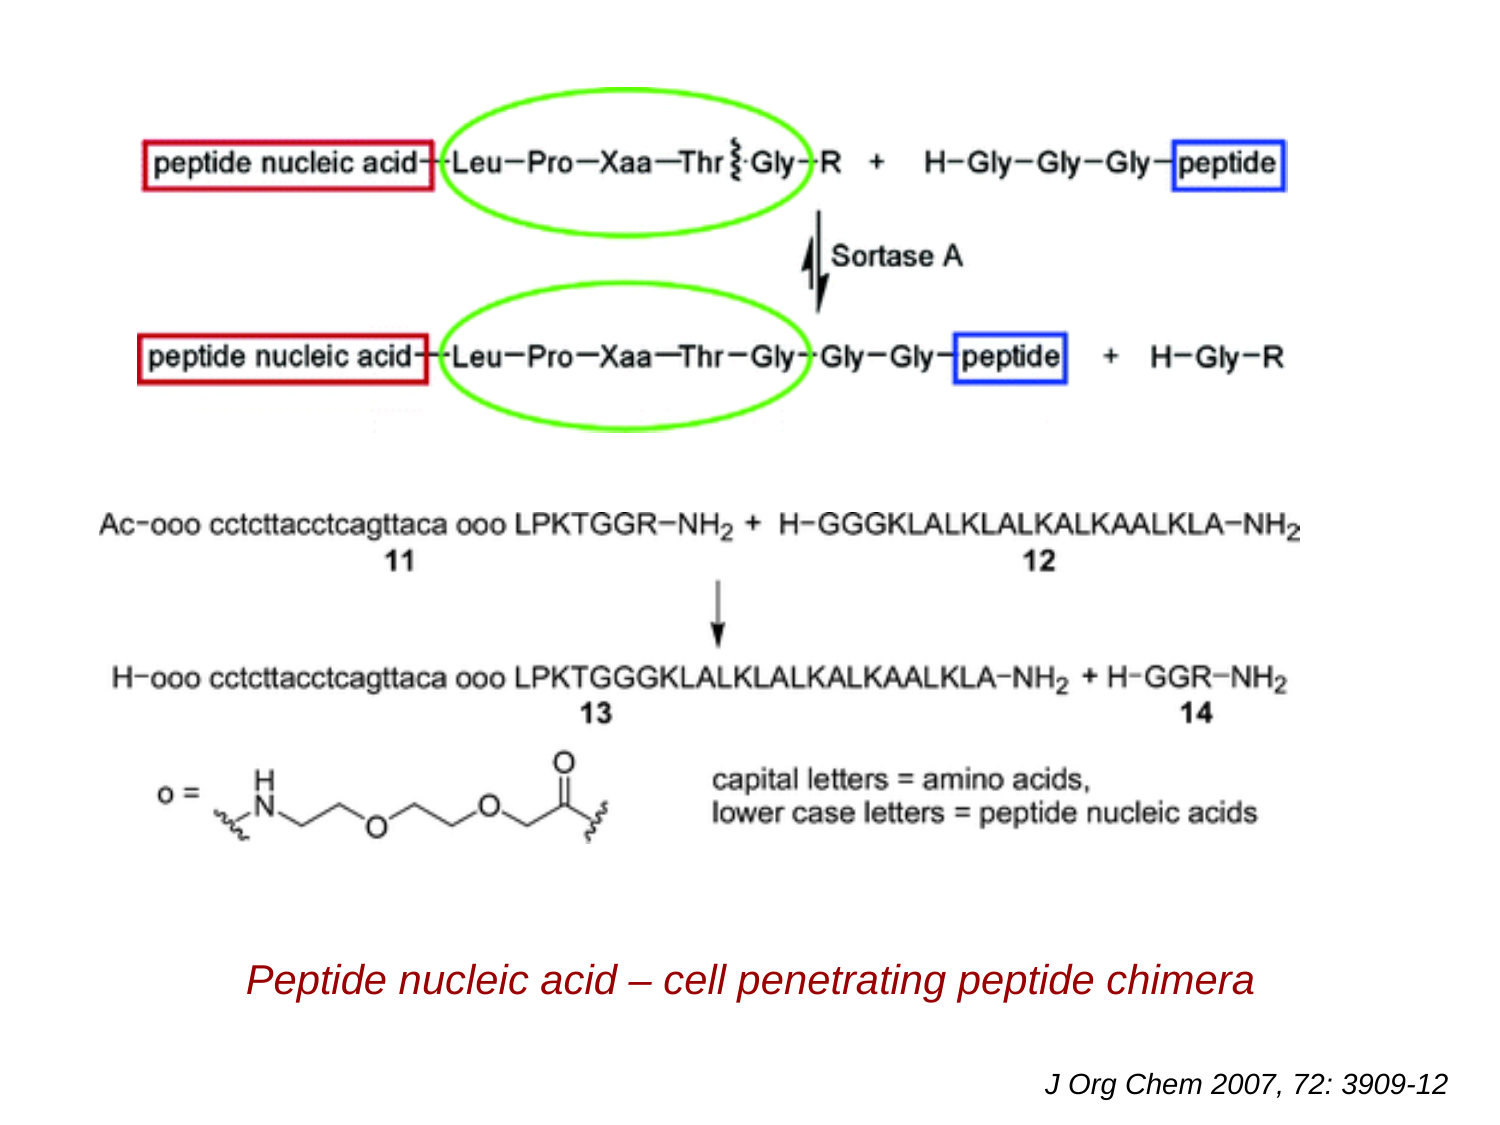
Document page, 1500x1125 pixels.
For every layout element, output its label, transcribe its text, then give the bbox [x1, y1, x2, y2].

text_box J Org Chem 2007, 72: 3909-12 [1030, 1037, 1477, 1113]
picture [99, 512, 1301, 844]
picture [137, 87, 1288, 433]
text_box Peptide nucleic acid – cell penetrating peptide chimera [231, 937, 1283, 1013]
